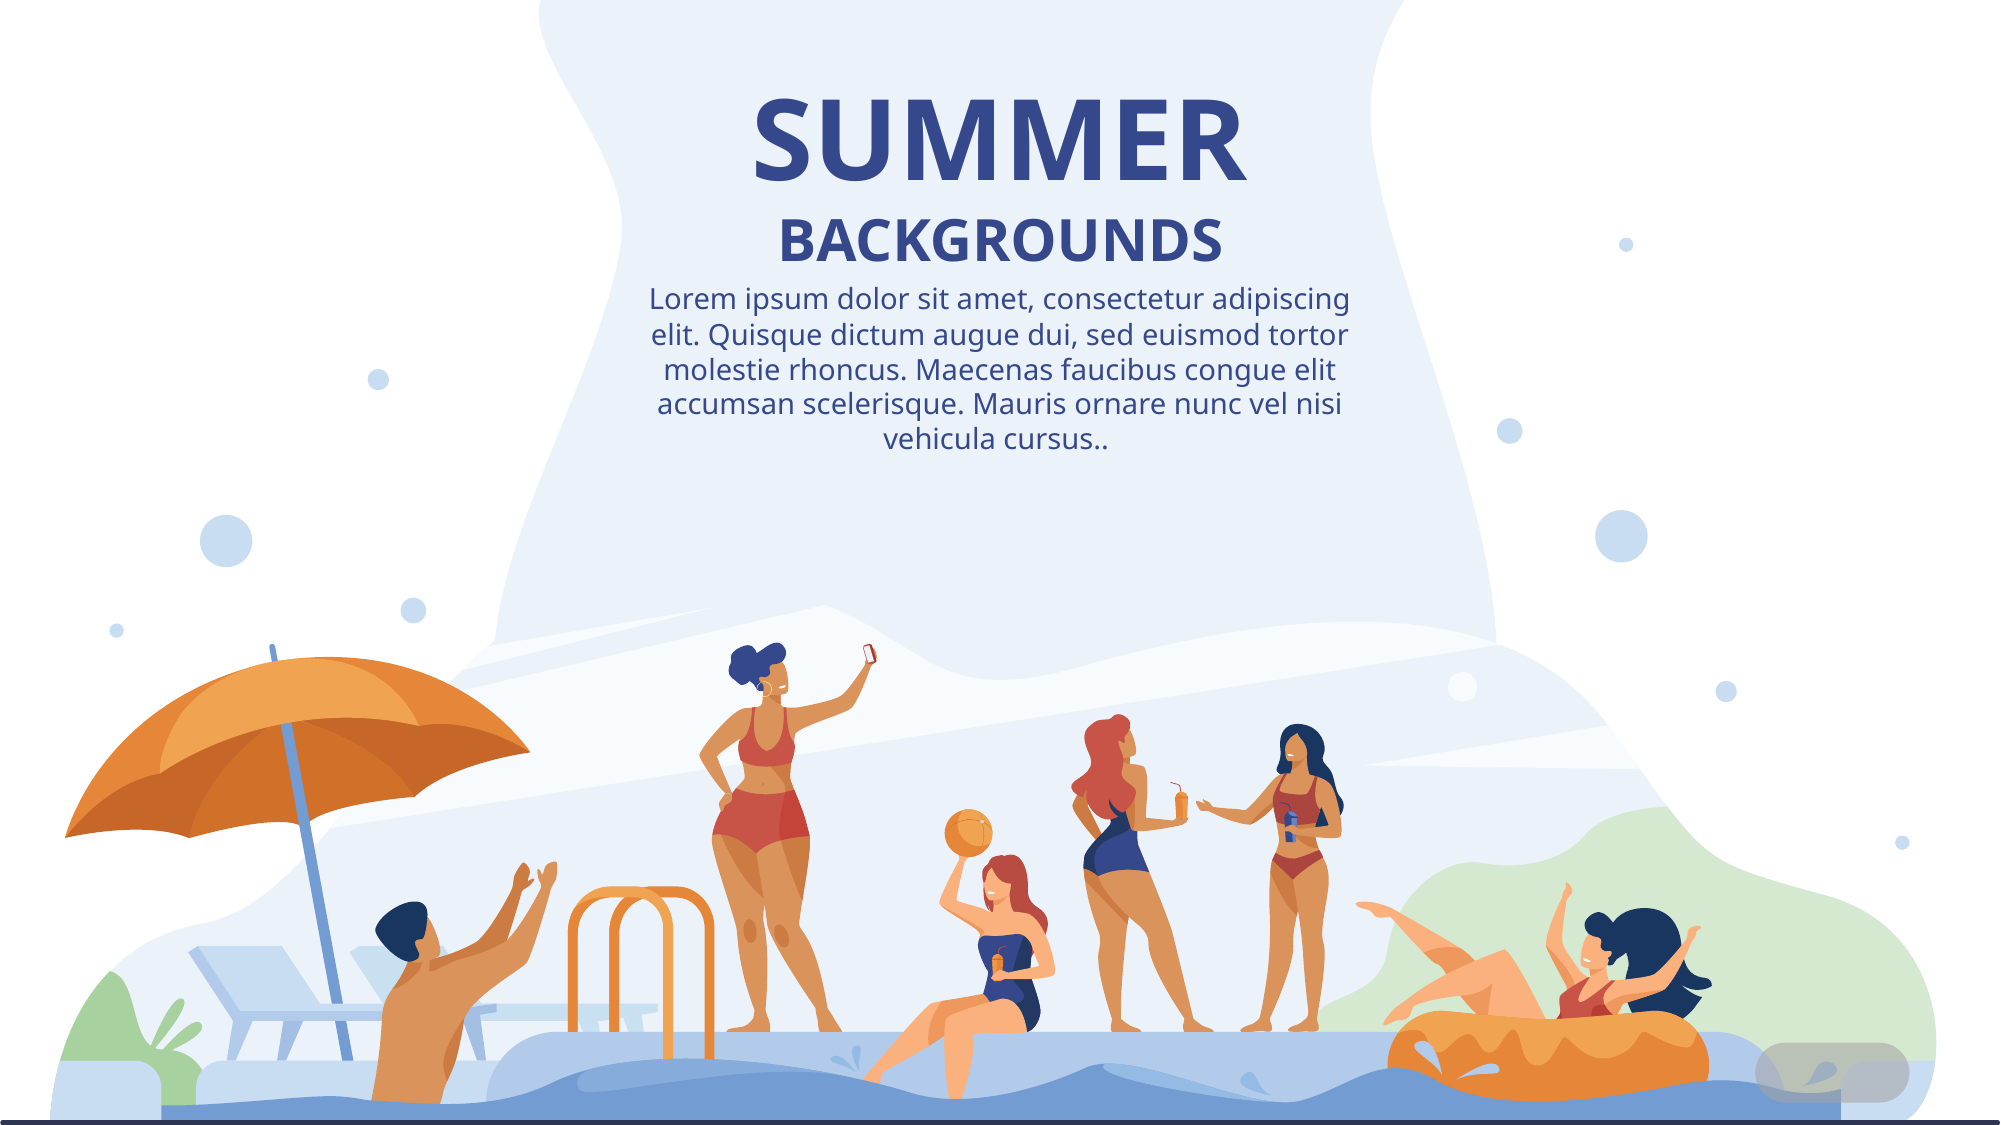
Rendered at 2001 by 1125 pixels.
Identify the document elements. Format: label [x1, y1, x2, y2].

text_box [621, 67, 1379, 439]
text_box [1594, 509, 1649, 564]
text_box [366, 367, 390, 392]
text_box [198, 513, 254, 569]
text_box [506, 0, 1490, 575]
picture [0, 575, 2000, 1125]
text_box [1495, 417, 1524, 445]
text_box [1617, 236, 1635, 254]
